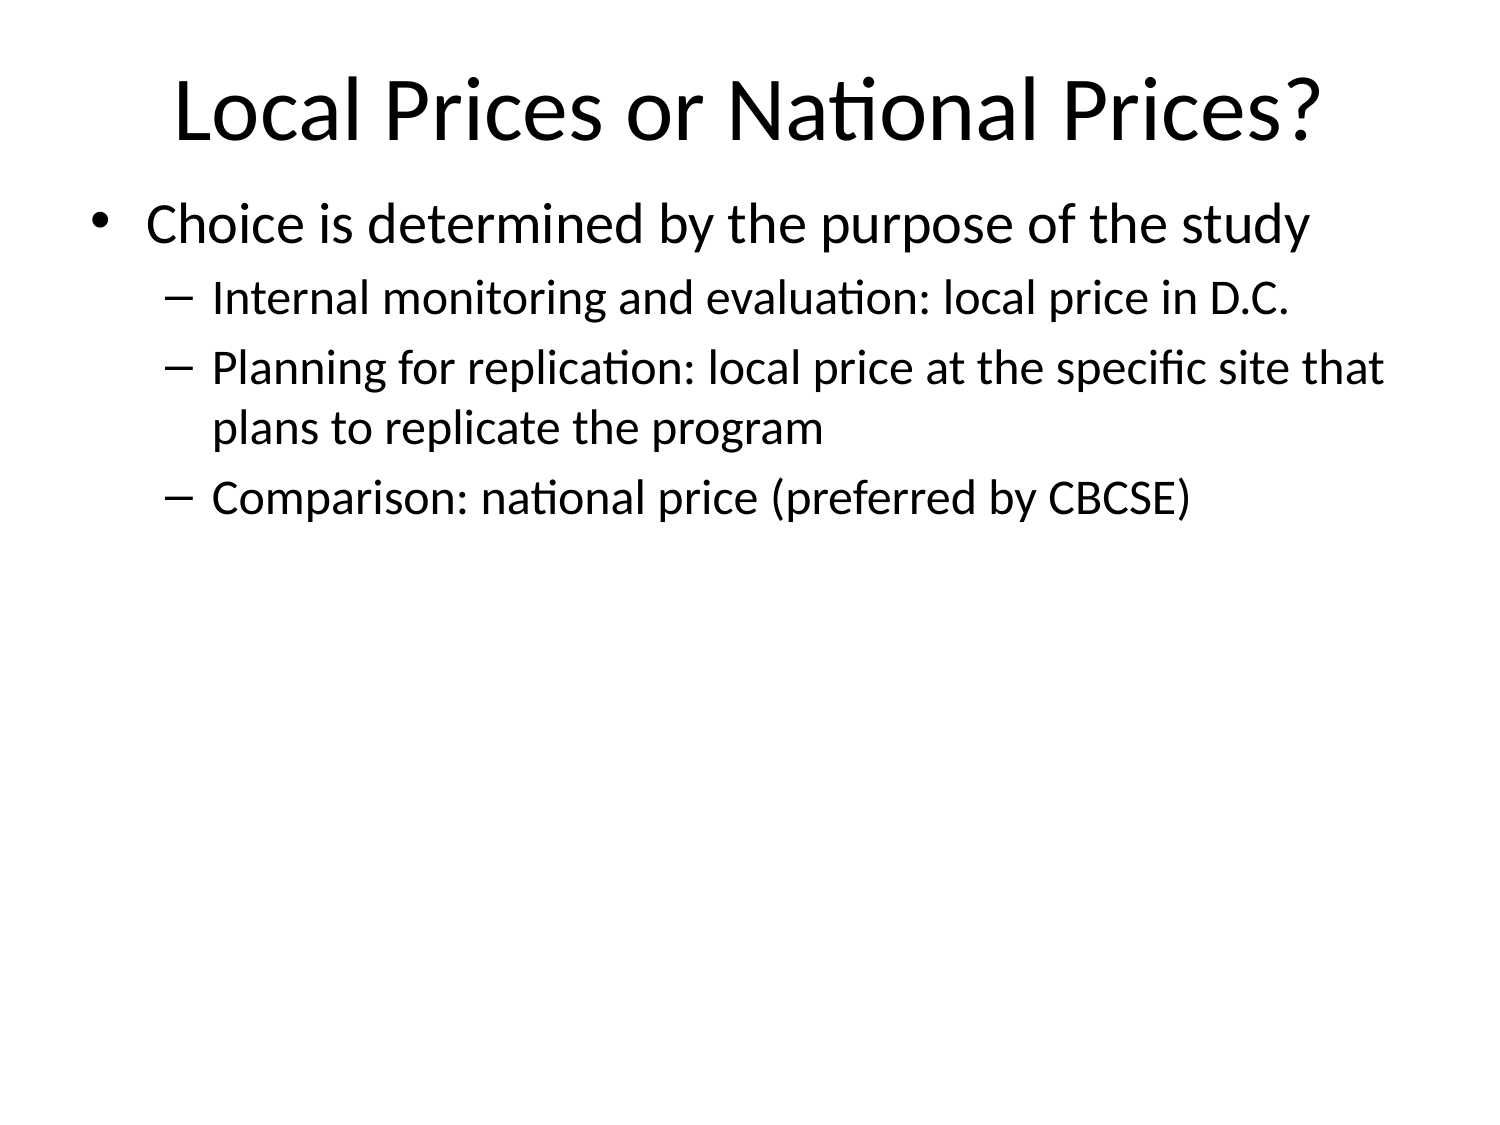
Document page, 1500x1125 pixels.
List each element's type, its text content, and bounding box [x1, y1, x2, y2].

list Choice is determined by the purpose of the study Internal monitoring and evaluation: local price in D.C. Planning for replication: local price at the specific site that plans to replicate the program Comparison: national price (preferred by CBCSE) [75, 177, 1425, 648]
title Local Prices or National Prices? [75, 9, 1425, 177]
